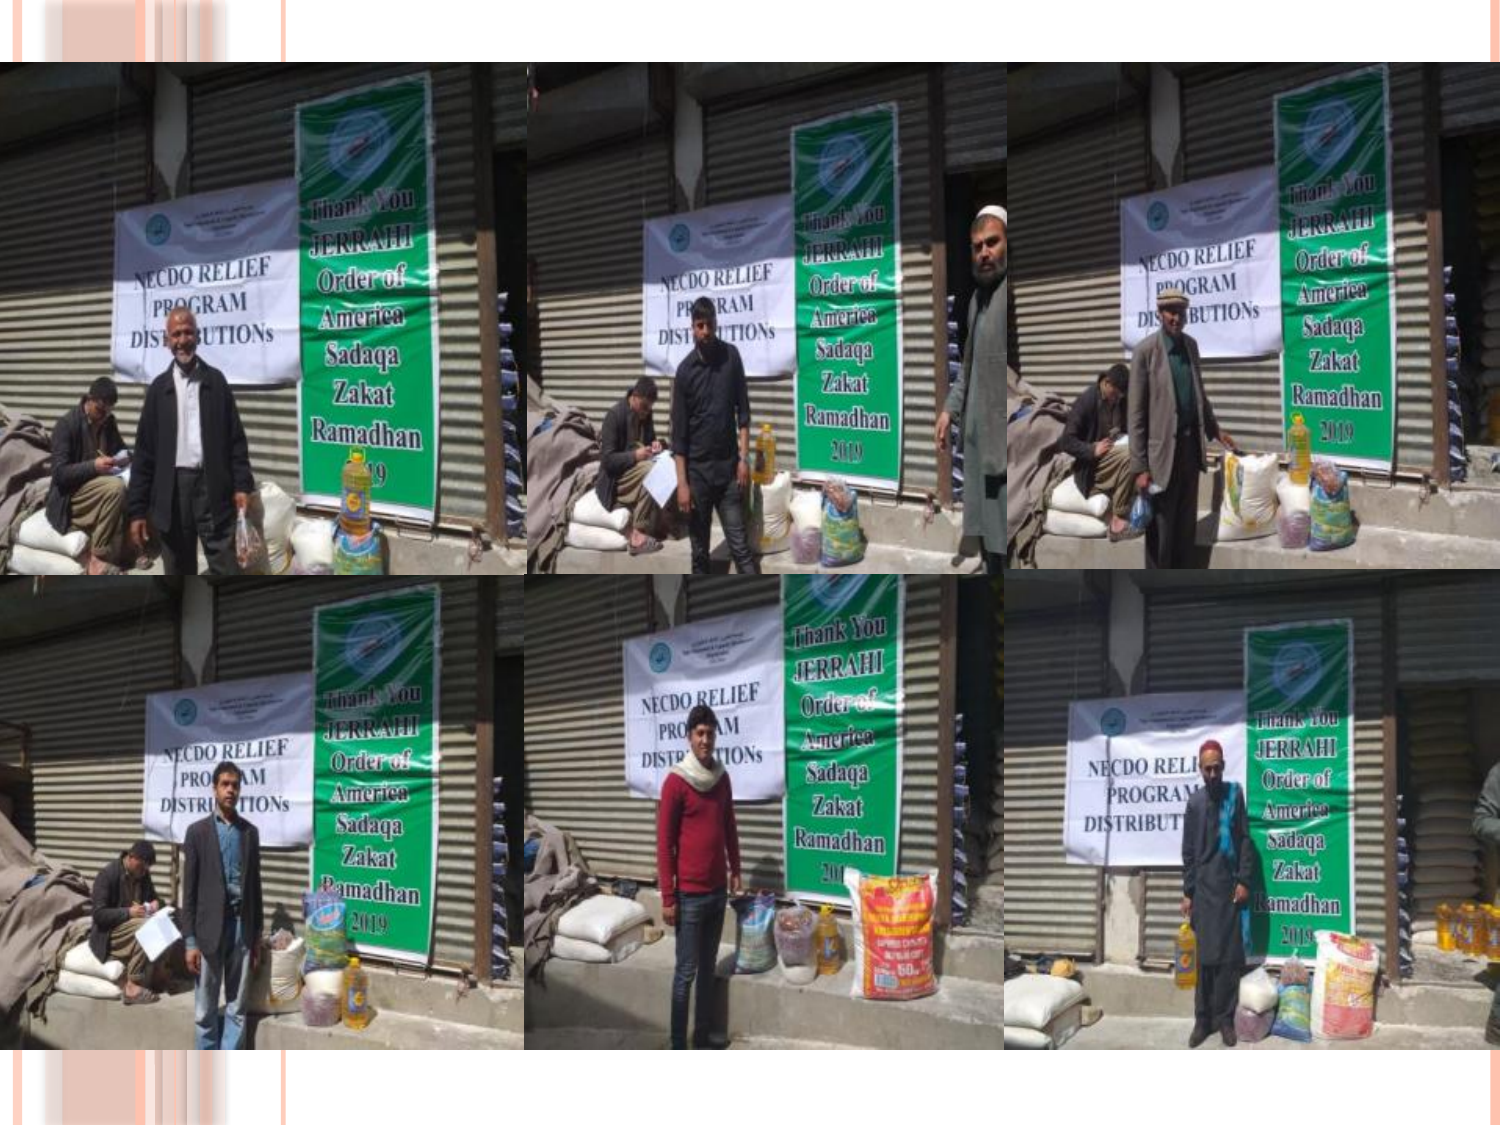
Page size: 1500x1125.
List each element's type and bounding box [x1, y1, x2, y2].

picture [0, 61, 1500, 1051]
